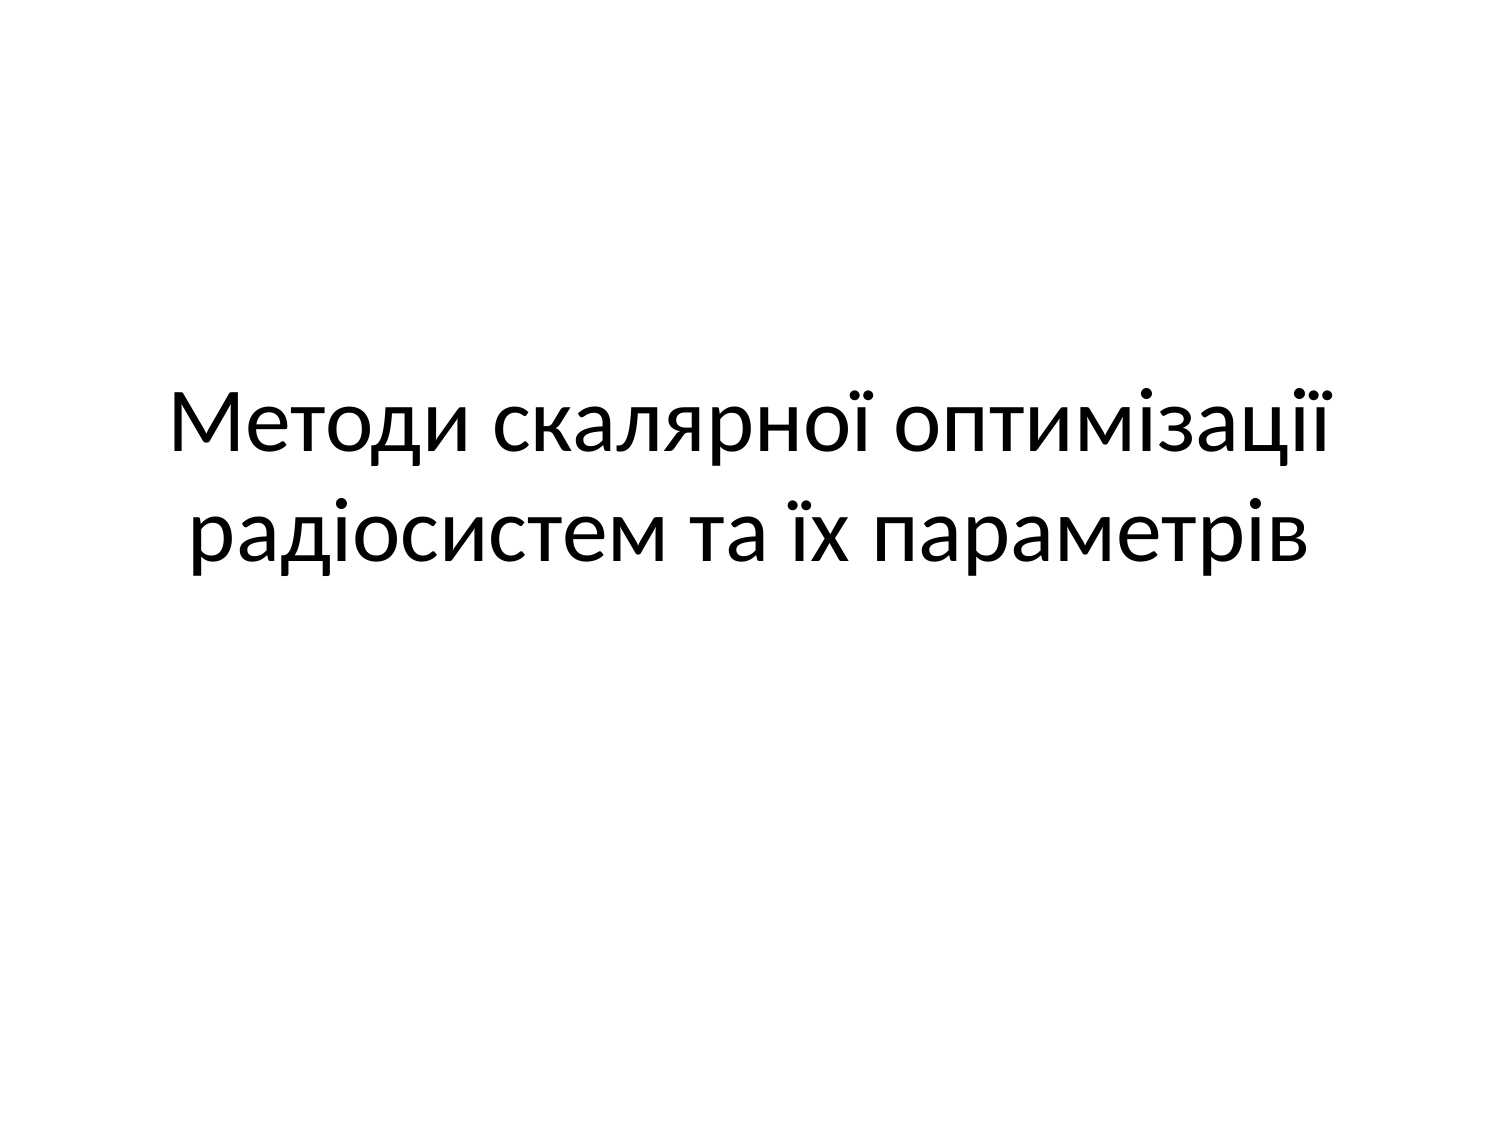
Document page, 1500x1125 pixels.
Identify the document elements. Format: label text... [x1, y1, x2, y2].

title Методи скалярної оптимізації радіосистем та їх параметрів [112, 349, 1388, 591]
